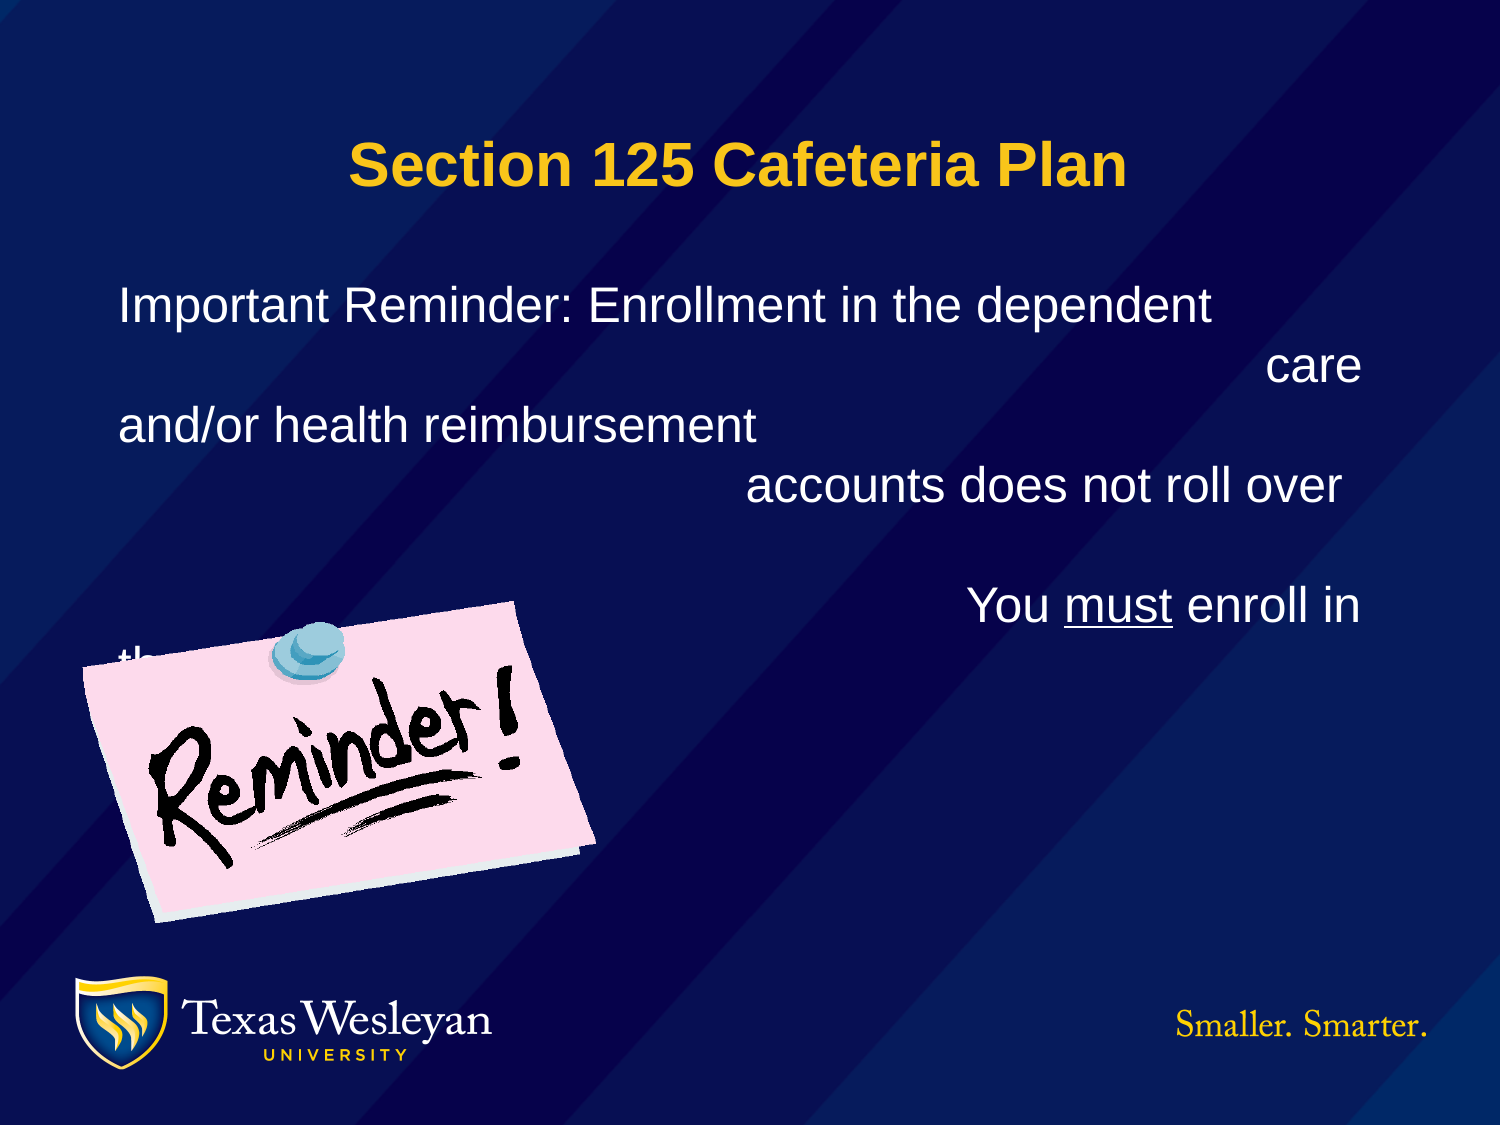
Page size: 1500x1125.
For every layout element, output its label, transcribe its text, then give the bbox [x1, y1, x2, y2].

text_box Important Reminder: Enrollment in the dependent care and/or health reimbursement accounts does not roll over You must enroll in the plan each year. [103, 265, 1454, 701]
text_box Section 125 Cafeteria Plan [55, 116, 1423, 207]
picture [0, 0, 1500, 1125]
